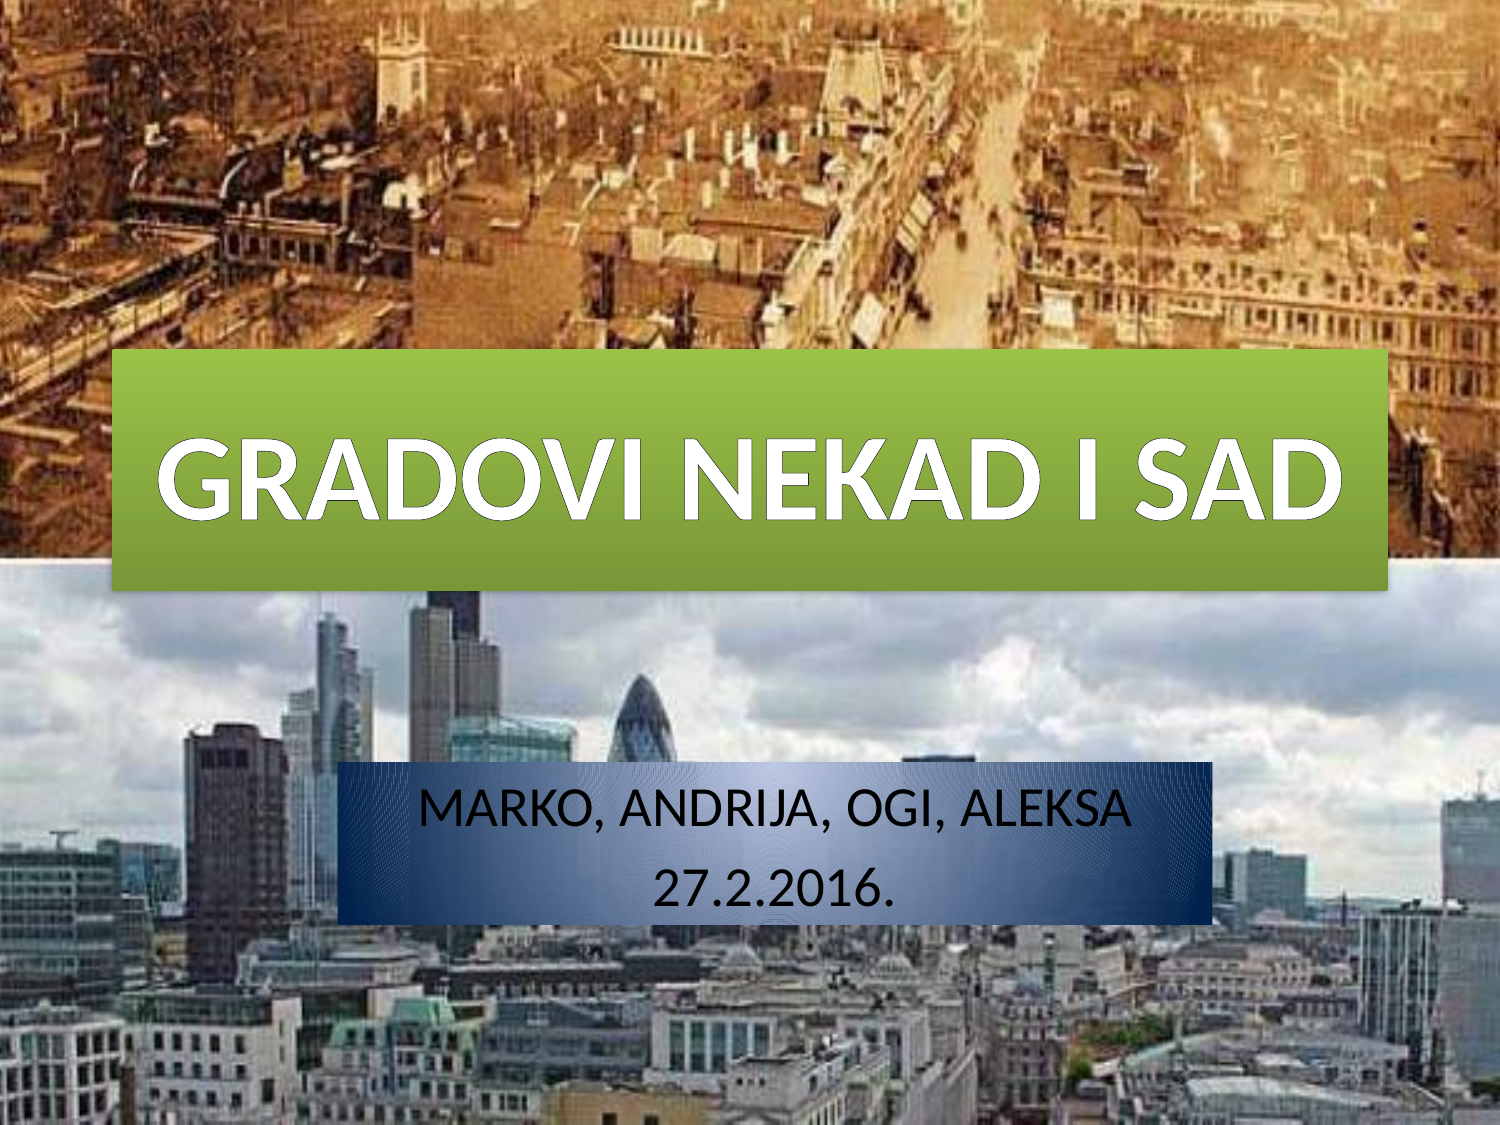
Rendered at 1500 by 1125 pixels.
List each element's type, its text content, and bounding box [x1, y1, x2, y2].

picture [0, 0, 1500, 1125]
subtitle MARKO, ANDRIJA, OGI, ALEKSA 27.2.2016. [337, 762, 1213, 925]
title GRADOVI NEKAD I SAD [112, 349, 1388, 591]
